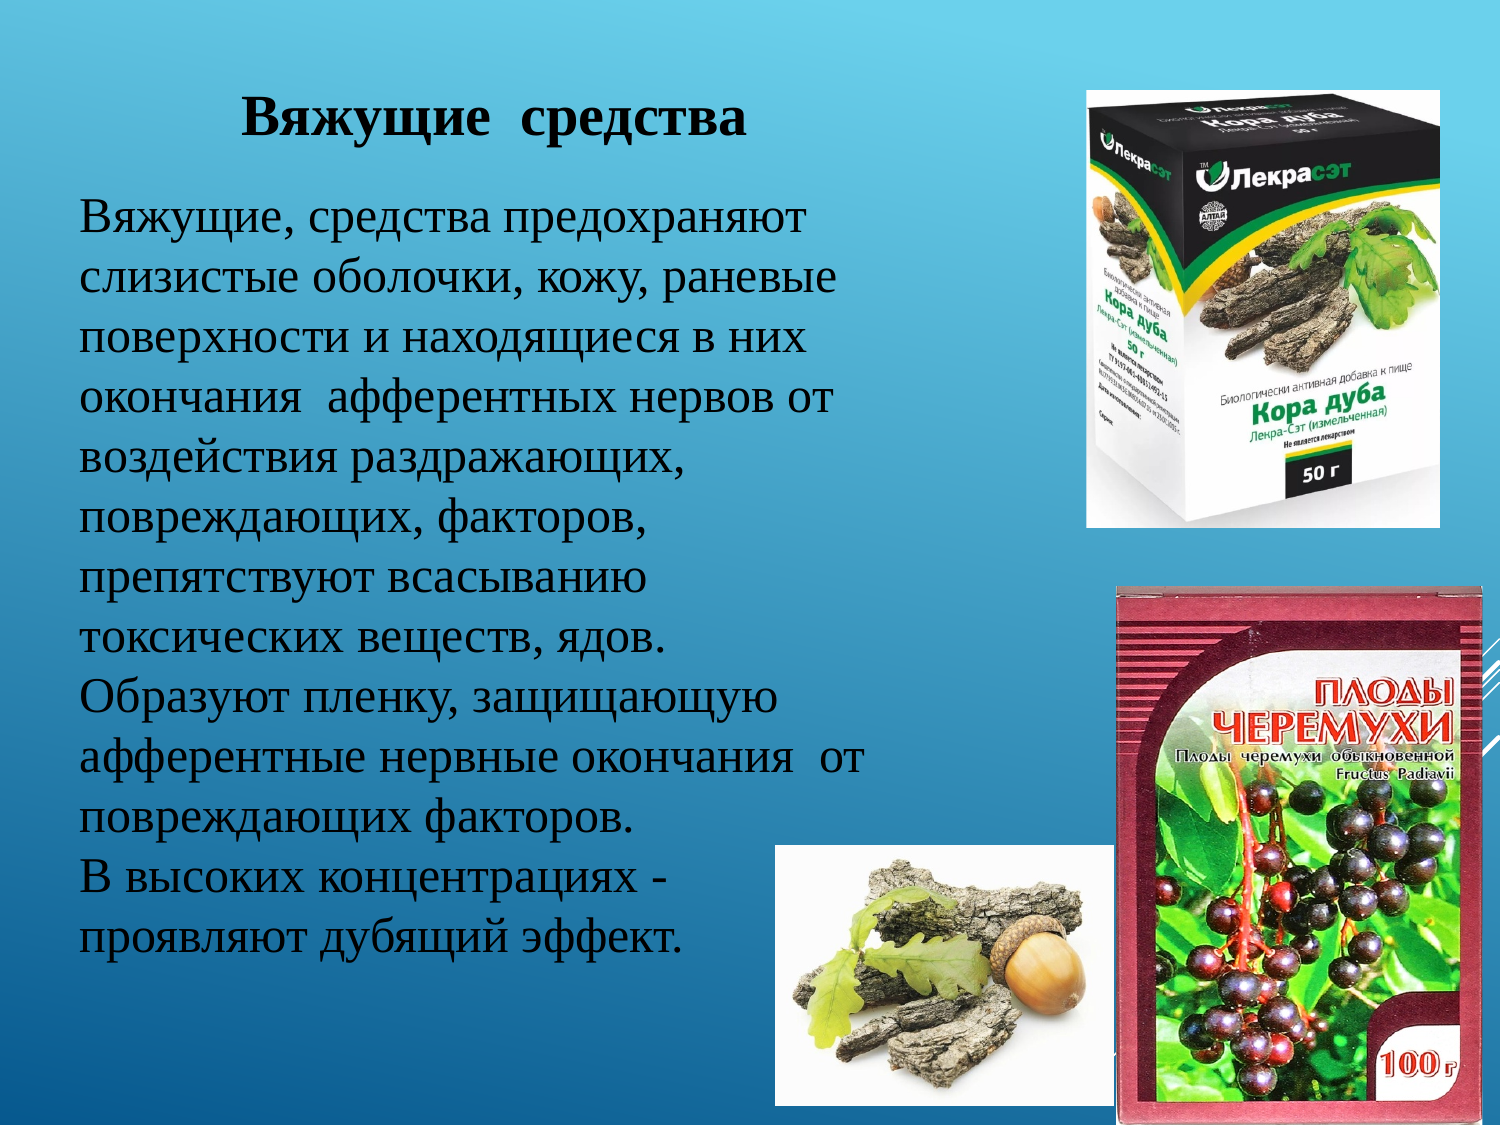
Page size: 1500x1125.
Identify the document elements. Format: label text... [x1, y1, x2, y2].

picture [775, 845, 1114, 1107]
picture [1085, 89, 1441, 528]
picture [1115, 585, 1483, 1125]
text_box Вяжущие средства Вяжущие, средства предохраняют слизистые оболочки, кожу, раневые поверхности и находящиеся в них окончания афферентных нервов от воздействия раздражающих, повреждающих, факторов, препятствуют всасыванию токсических веществ, ядов. Образуют пленку, защищающую афферентные нервные окончания от повреждающих факторов. В высоких концентрациях - проявляют дубящий эффект. [64, 0, 939, 970]
